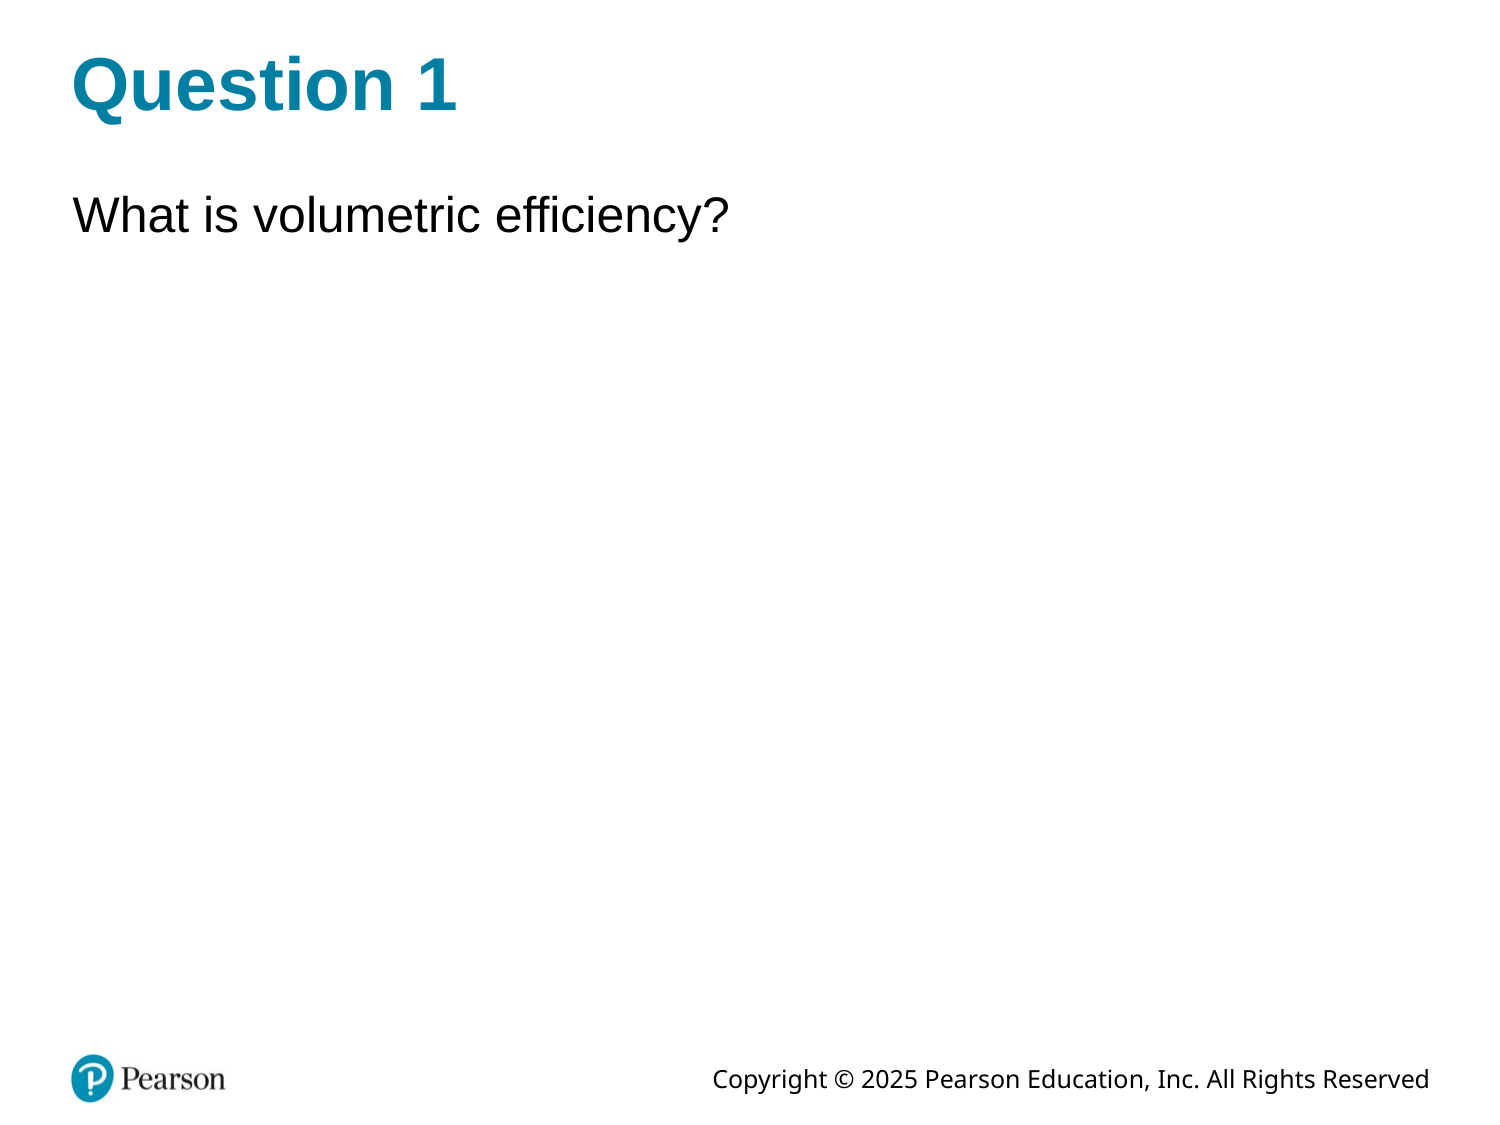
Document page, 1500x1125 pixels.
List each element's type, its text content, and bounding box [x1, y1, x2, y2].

list What is volumetric efficiency? [72, 0, 1436, 535]
picture [70, 1053, 227, 1104]
